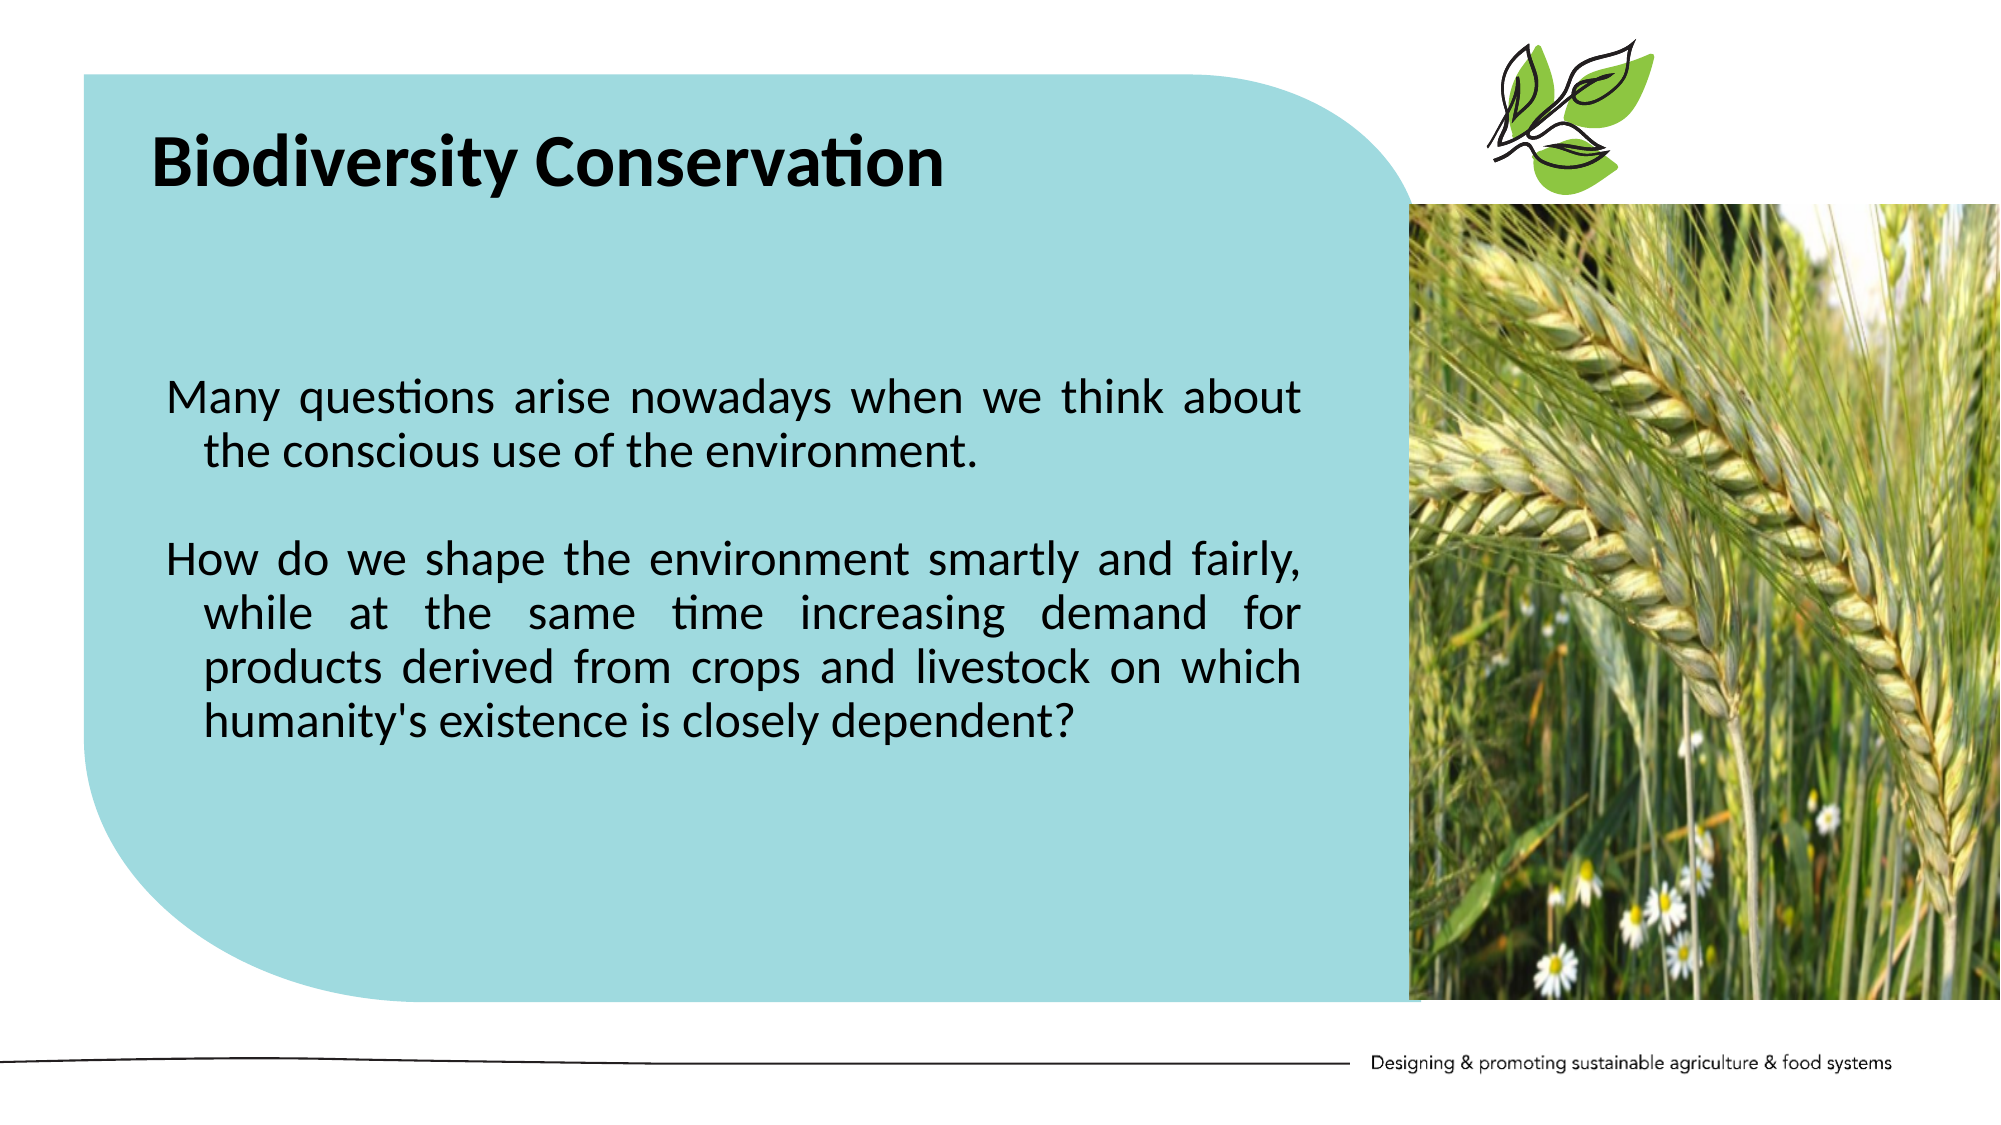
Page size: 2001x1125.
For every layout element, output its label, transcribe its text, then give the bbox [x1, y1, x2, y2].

list Many questions arise nowadays when we think about the conscious use of the environment. How do we shape the environment smartly and fairly, while at the same time increasing demand for products derived from crops and livestock on which humanity's existence is closely dependent? [75, 362, 1318, 725]
picture [1409, 203, 2000, 1001]
picture [1332, 1045, 1914, 1088]
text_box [1495, 12, 1653, 202]
list Biodiversity Conservation [136, 114, 1022, 277]
